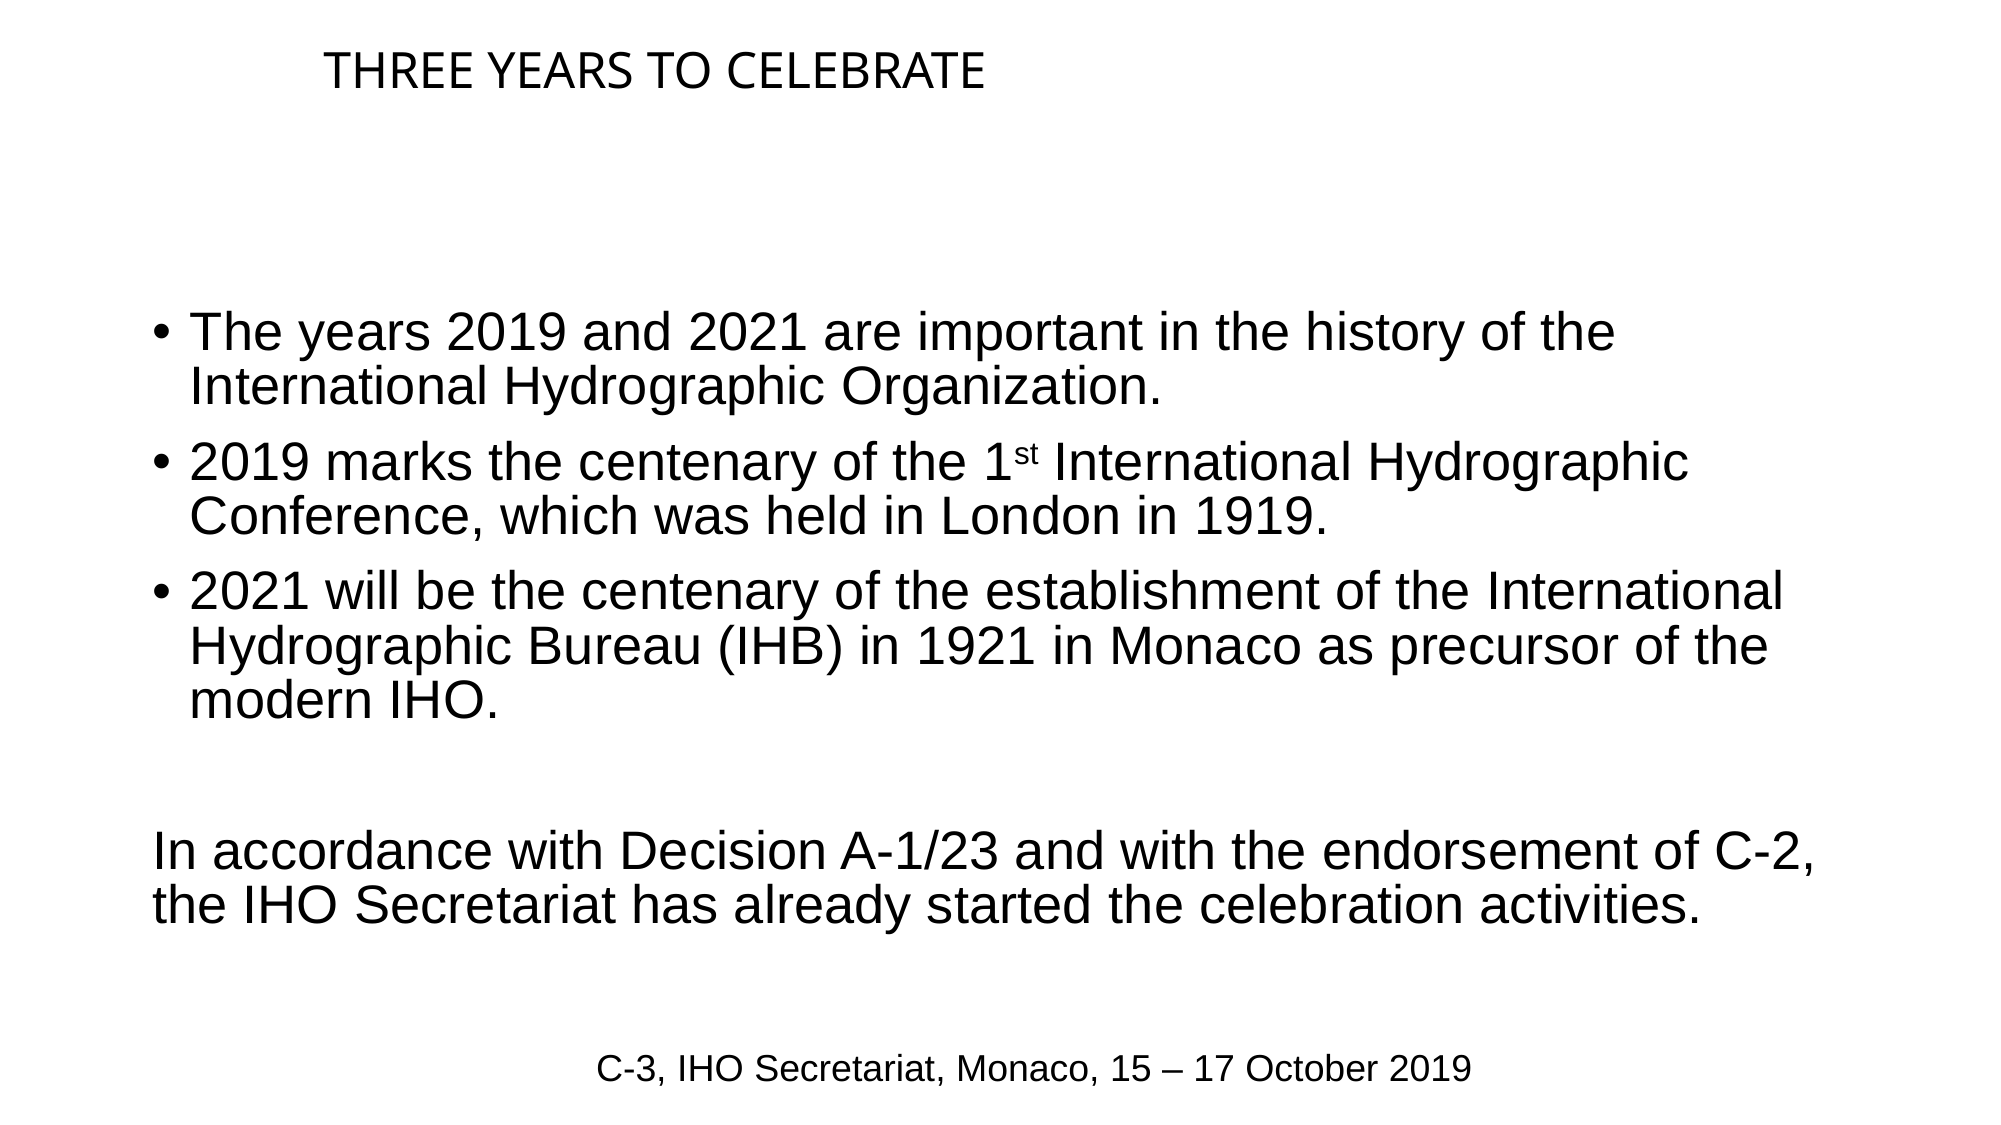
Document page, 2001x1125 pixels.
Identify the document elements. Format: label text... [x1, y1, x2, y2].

list The years 2019 and 2021 are important in the history of the International Hydrographic Organization. 2019 marks the centenary of the 1st International Hydrographic Conference, which was held in London in 1919. 2021 will be the centenary of the establishment of the International Hydrographic Bureau (IHB) in 1921 in Monaco as precursor of the modern IHO. In accordance with Decision A-1/23 and with the endorsement of C-2, the IHO Secretariat has already started the celebration activities. [137, 299, 1863, 1014]
footer C-3, IHO Secretariat, Monaco, 15 – 17 October 2019 [564, 1025, 1505, 1108]
title Three years to celebrate [308, 0, 2000, 145]
